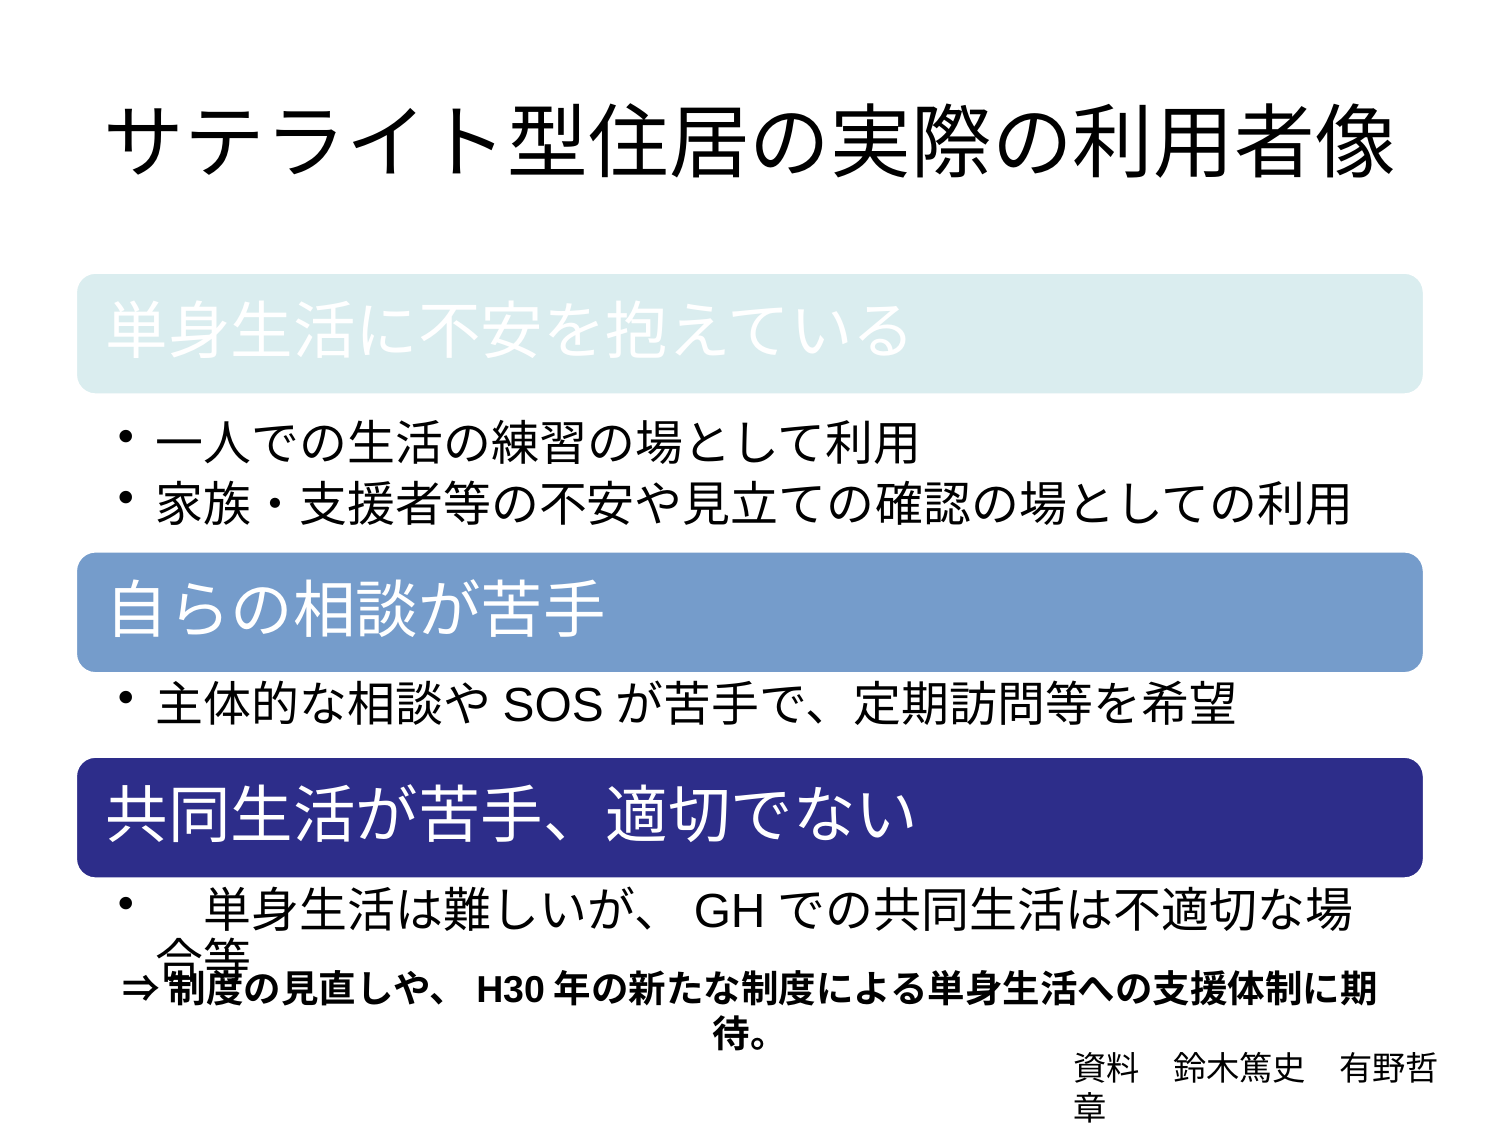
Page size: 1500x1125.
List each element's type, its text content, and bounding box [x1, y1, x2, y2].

title サテライト型住居の実際の利用者像 [75, 45, 1425, 233]
text_box 資料 鈴木篤史 有野哲章 [1058, 1040, 1484, 1125]
text_box ⇒制度の見直しや、H30年の新たな制度による単身生活への支援体制に期待。 [105, 997, 1395, 1063]
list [74, 262, 1426, 988]
